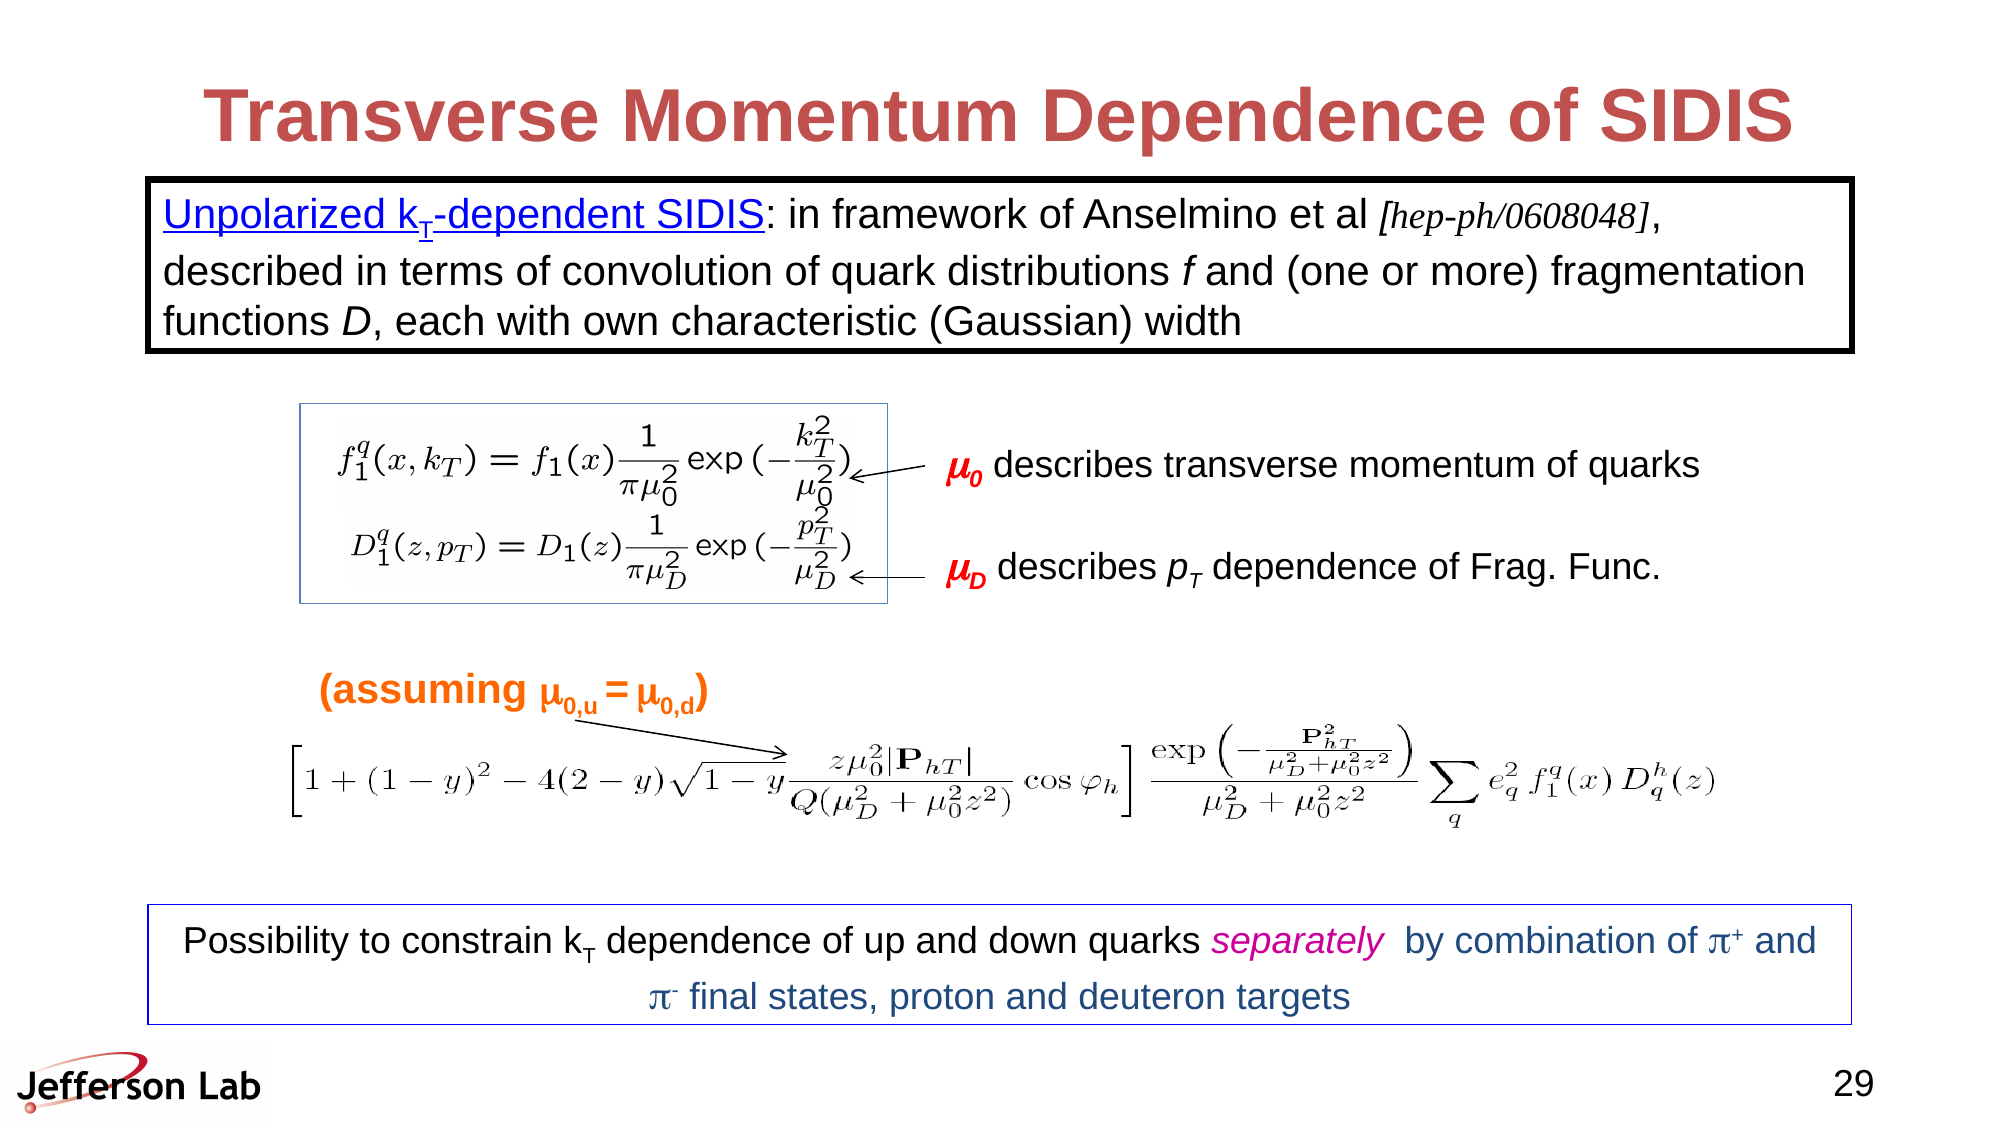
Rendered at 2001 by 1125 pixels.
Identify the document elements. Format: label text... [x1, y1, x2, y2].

picture [1, 1042, 272, 1125]
picture [274, 704, 1719, 855]
text_box (assuming m0,u = m0,d) [304, 654, 850, 703]
title Transverse Momentum Dependence of SIDIS [99, 45, 1900, 177]
text_box Possibility to constrain kT dependence of up and down quarks separately by combination of p+ and p- final states, proton and deuteron targets [148, 904, 1852, 1025]
text_box Unpolarized kT-dependent SIDIS: in framework of Anselmino et al [hep-ph/0608048], described in terms of convolution of quark distributions f and (one or more) fragmentation functions D, each with own characteristic (Gaussian) width [148, 179, 1852, 352]
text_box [574, 720, 788, 755]
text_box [848, 465, 926, 479]
text_box m0 describes transverse momentum of quarks mD describes pT dependence of Frag. Func. [930, 428, 1716, 602]
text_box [299, 403, 888, 604]
